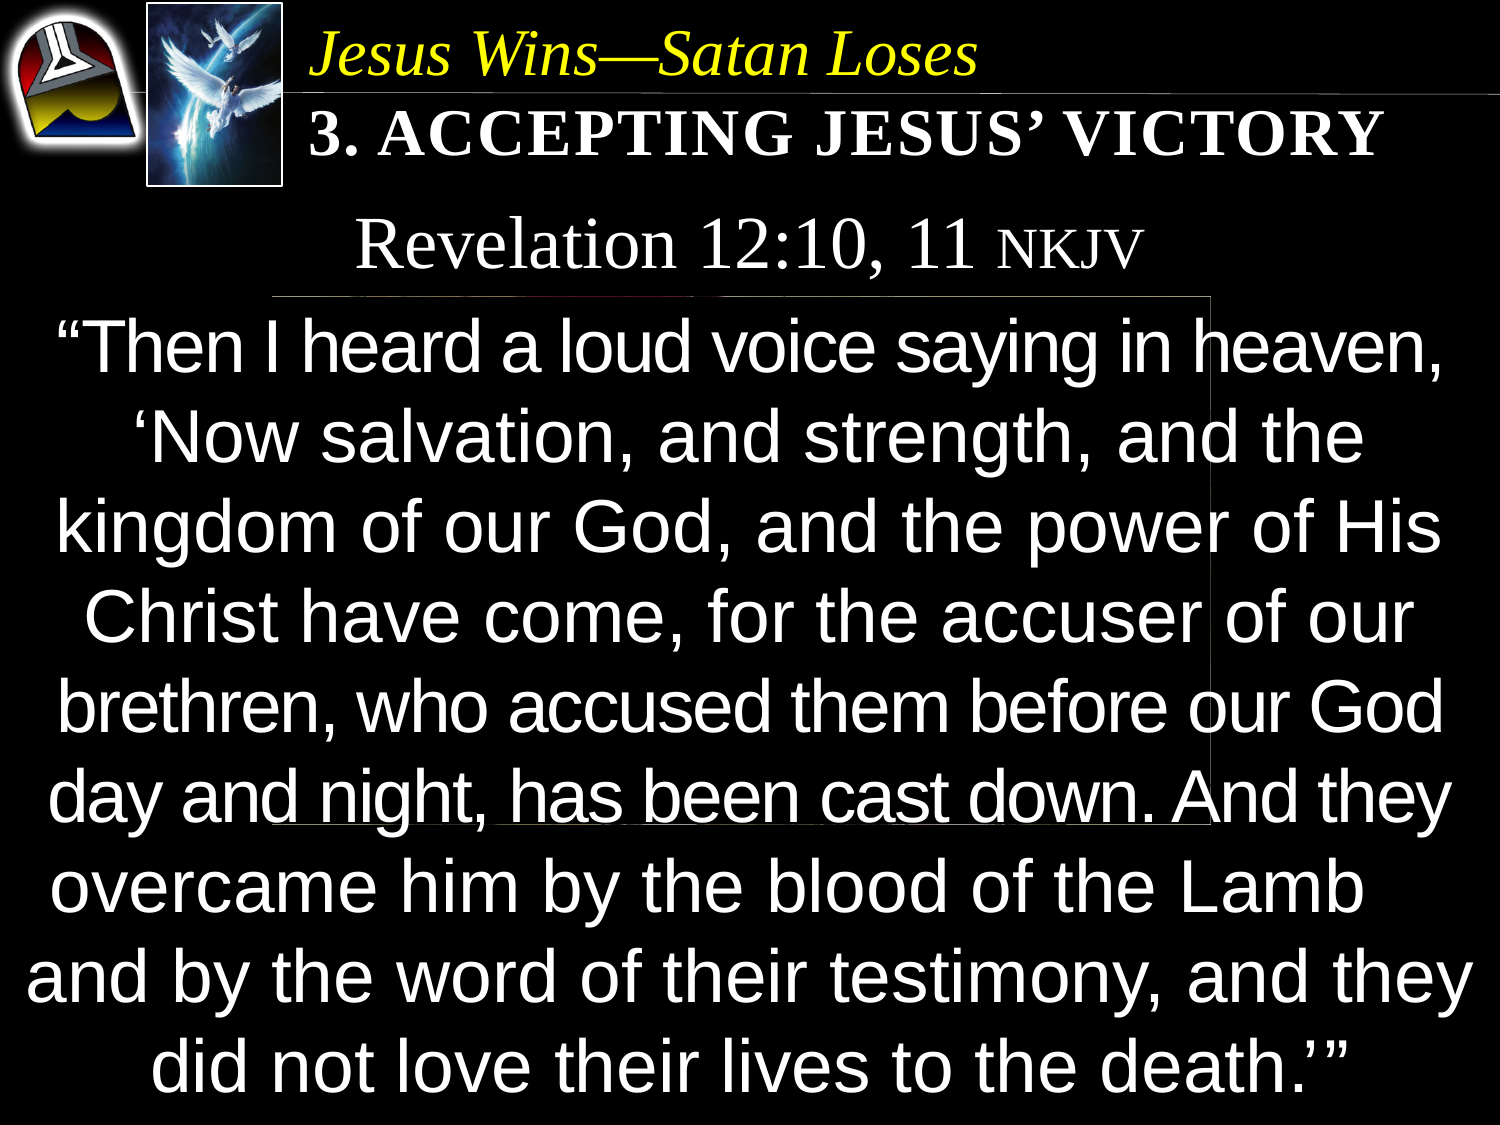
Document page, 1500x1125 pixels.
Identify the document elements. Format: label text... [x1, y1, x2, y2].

picture [148, 4, 281, 185]
picture [0, 0, 157, 159]
picture [271, 296, 1211, 825]
text_box Revelation 12:10, 11 NKJV “Then I heard a loud voice saying in heaven, ‘Now salvation, and strength, and the kingdom of our God, and the power of His Christ have come, for the accuser of our brethren, who accused them before our God day and night, has been cast down. And they overcame him by the blood of the Lamb and by the word of their testimony, and they did not love their lives to the death.’ ” [0, 196, 1500, 1115]
text_box Jesus Wins—Satan Loses 3. Accepting Jesus’ Victory [287, 1, 1500, 176]
